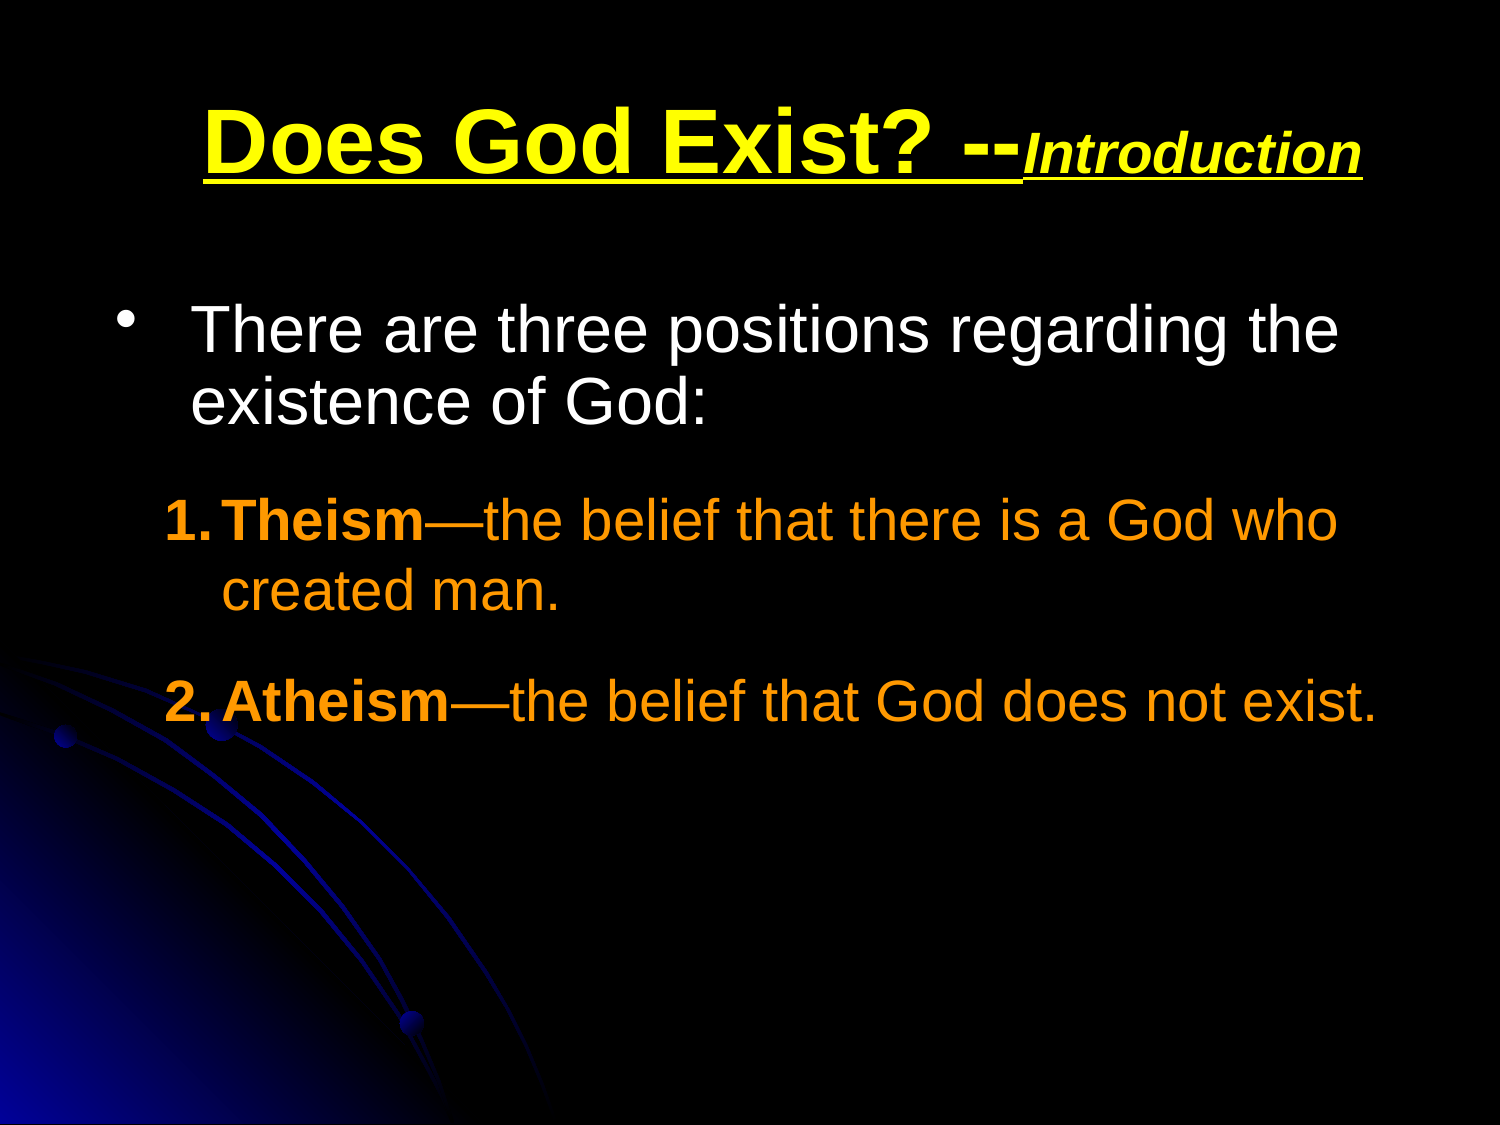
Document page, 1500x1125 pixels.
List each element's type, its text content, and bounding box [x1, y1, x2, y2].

text_box Does God Exist? --Introduction [188, 74, 1378, 200]
text_box Theism—the belief that there is a God who created man. Atheism—the belief that God does not exist. [75, 474, 1463, 741]
list There are three positions regarding the existence of God: [99, 287, 1450, 450]
